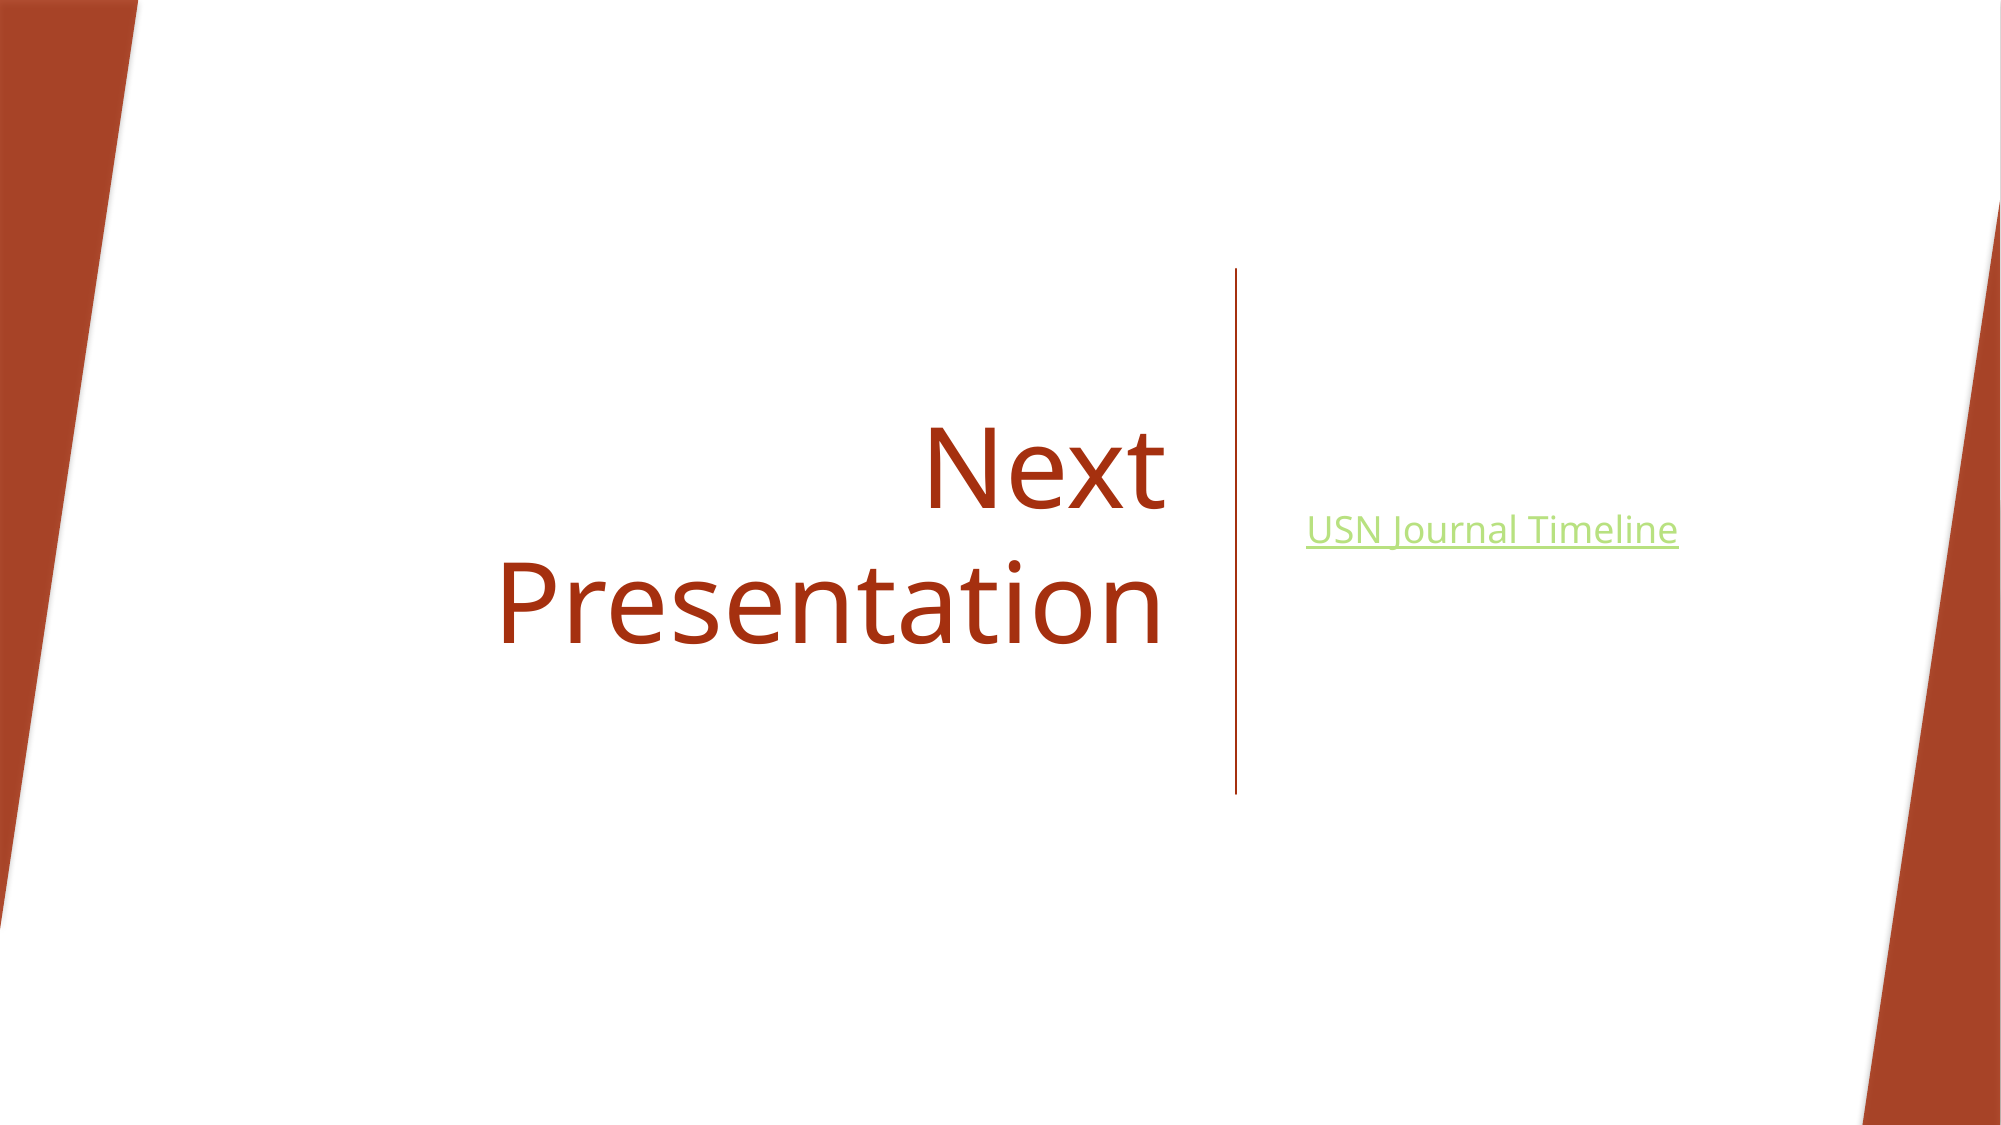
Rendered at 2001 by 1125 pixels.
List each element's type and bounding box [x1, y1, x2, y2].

text_box [0, 0, 2000, 1125]
